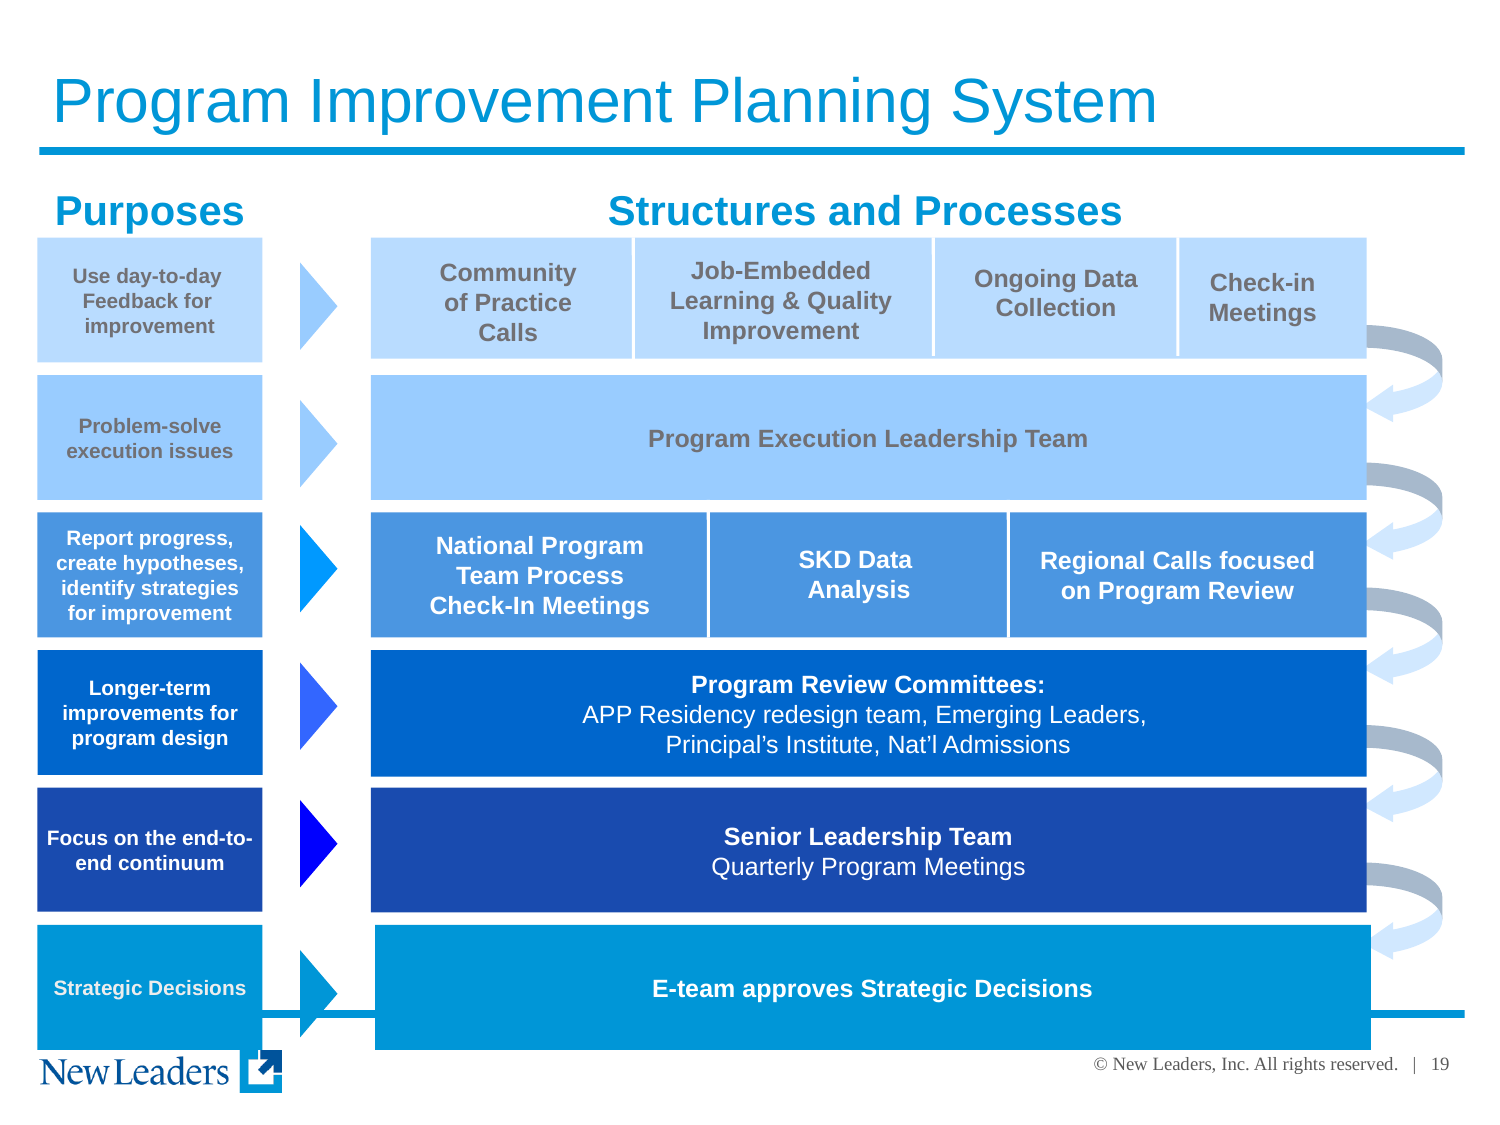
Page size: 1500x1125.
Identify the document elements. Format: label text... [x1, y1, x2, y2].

text_box Senior Leadership Team Quarterly Program Meetings [370, 787, 1367, 913]
picture [249, 1050, 282, 1084]
text_box Use day-to-day Feedback for improvement [37, 255, 263, 363]
text_box Regional Calls focused on Program Review [1017, 537, 1338, 612]
text_box National Program Team Process Check-In Meetings [399, 522, 681, 627]
text_box Focus on the end-to-end continuum [37, 787, 263, 912]
text_box [370, 512, 708, 638]
picture [39, 1051, 239, 1093]
text_box [300, 799, 338, 888]
text_box [709, 512, 1008, 638]
text_box [300, 662, 338, 750]
text_box Program Review Committees: APP Residency redesign team, Emerging Leaders, Principal’s Institute, Nat’l Admissions [370, 650, 1367, 777]
text_box [1367, 325, 1443, 423]
text_box E-team approves Strategic Decisions [375, 924, 1371, 1050]
text_box Strategic Decisions [37, 924, 263, 1050]
text_box Purposes [37, 162, 263, 255]
text_box Report progress, create hypotheses, identify strategies for improvement [37, 512, 263, 638]
text_box [1367, 725, 1443, 823]
title Program Improvement Planning System [37, 47, 1443, 148]
text_box Program Execution Leadership Team [370, 375, 1367, 500]
text_box Longer-term improvements for program design [37, 650, 263, 775]
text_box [370, 236, 1368, 360]
text_box [300, 399, 338, 488]
text_box Structures and Processes [374, 162, 1357, 234]
text_box Problem-solve execution issues [37, 375, 263, 500]
text_box [1367, 862, 1443, 960]
text_box SKD Data Analysis [742, 536, 975, 611]
text_box [300, 262, 338, 350]
text_box [1367, 462, 1443, 560]
text_box [300, 524, 338, 613]
text_box [300, 949, 338, 1038]
text_box [1367, 587, 1443, 685]
text_box [1009, 512, 1367, 638]
